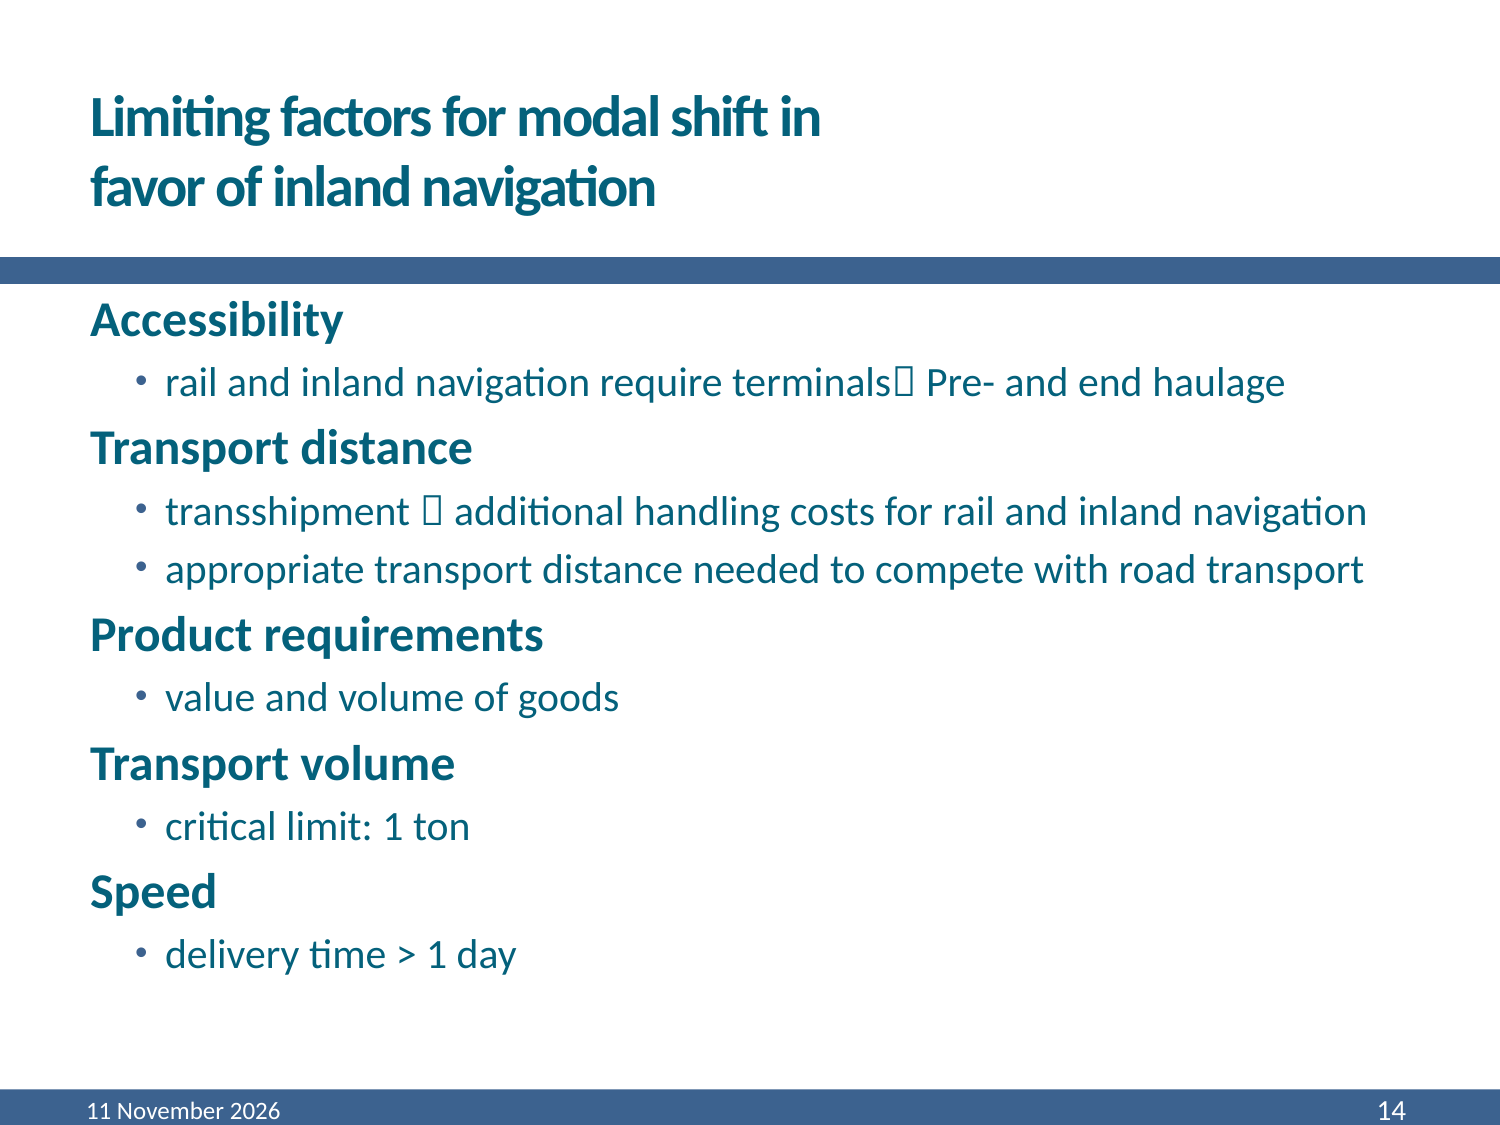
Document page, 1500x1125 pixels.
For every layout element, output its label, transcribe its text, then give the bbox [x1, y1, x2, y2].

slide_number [71, 1082, 547, 1125]
title Limiting factors for modal shift in favor of inland navigation [75, 66, 857, 229]
list Accessibility rail and inland navigation require terminals Pre- and end haulage Transport distance transshipment  additional handling costs for rail and inland navigation appropriate transport distance needed to compete with road transport Product requirements value and volume of goods Transport volume critical limit: 1 ton Speed delivery time > 1 day [75, 278, 1425, 1063]
slide_number 14 [1246, 1082, 1422, 1125]
